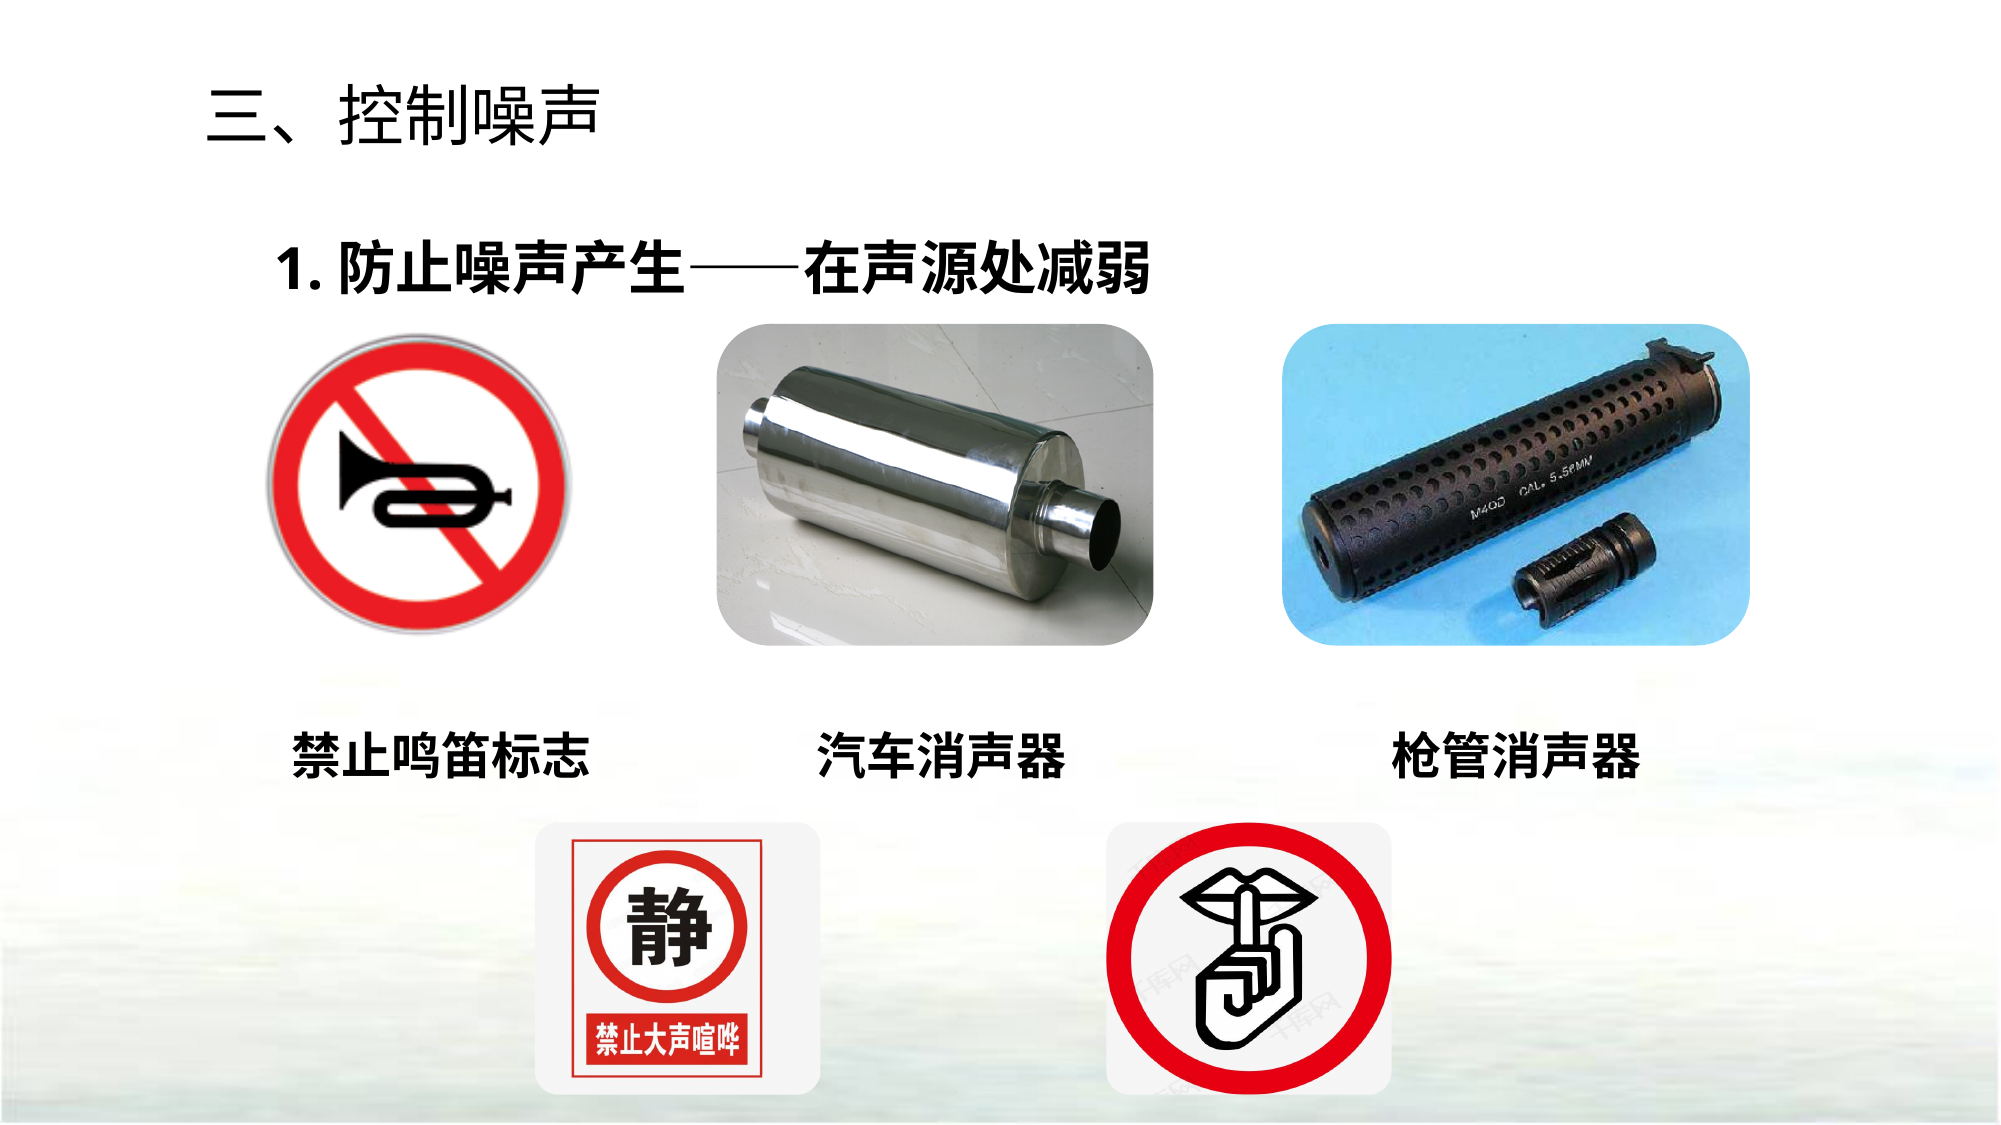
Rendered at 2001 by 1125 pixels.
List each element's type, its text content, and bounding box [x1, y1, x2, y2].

text_box 三、控制噪声 [54, 66, 754, 161]
text_box 汽车消声器 [805, 689, 1090, 791]
text_box 枪管消声器 [1379, 689, 1653, 791]
picture [0, 0, 2001, 1125]
text_box 禁止鸣笛标志 [280, 689, 604, 791]
text_box 1.防止噪声产生——在声源处减弱 [258, 188, 1231, 309]
